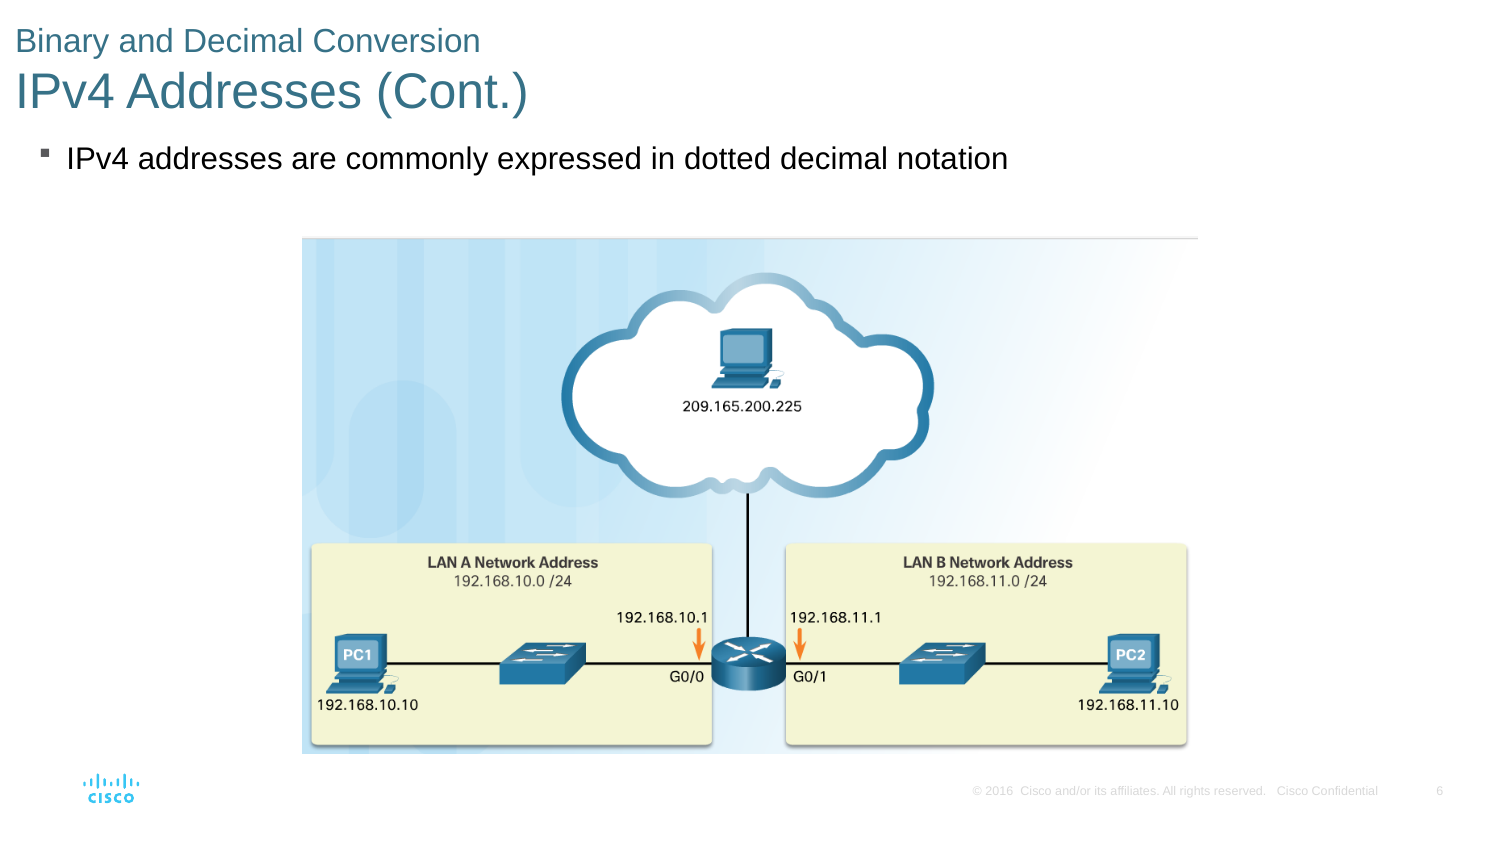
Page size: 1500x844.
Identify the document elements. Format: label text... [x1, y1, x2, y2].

title Binary and Decimal Conversion IPv4 Addresses (Cont.) [0, 6, 1500, 131]
picture [302, 235, 1198, 754]
list IPv4 addresses are commonly expressed in dotted decimal notation [23, 131, 1476, 813]
